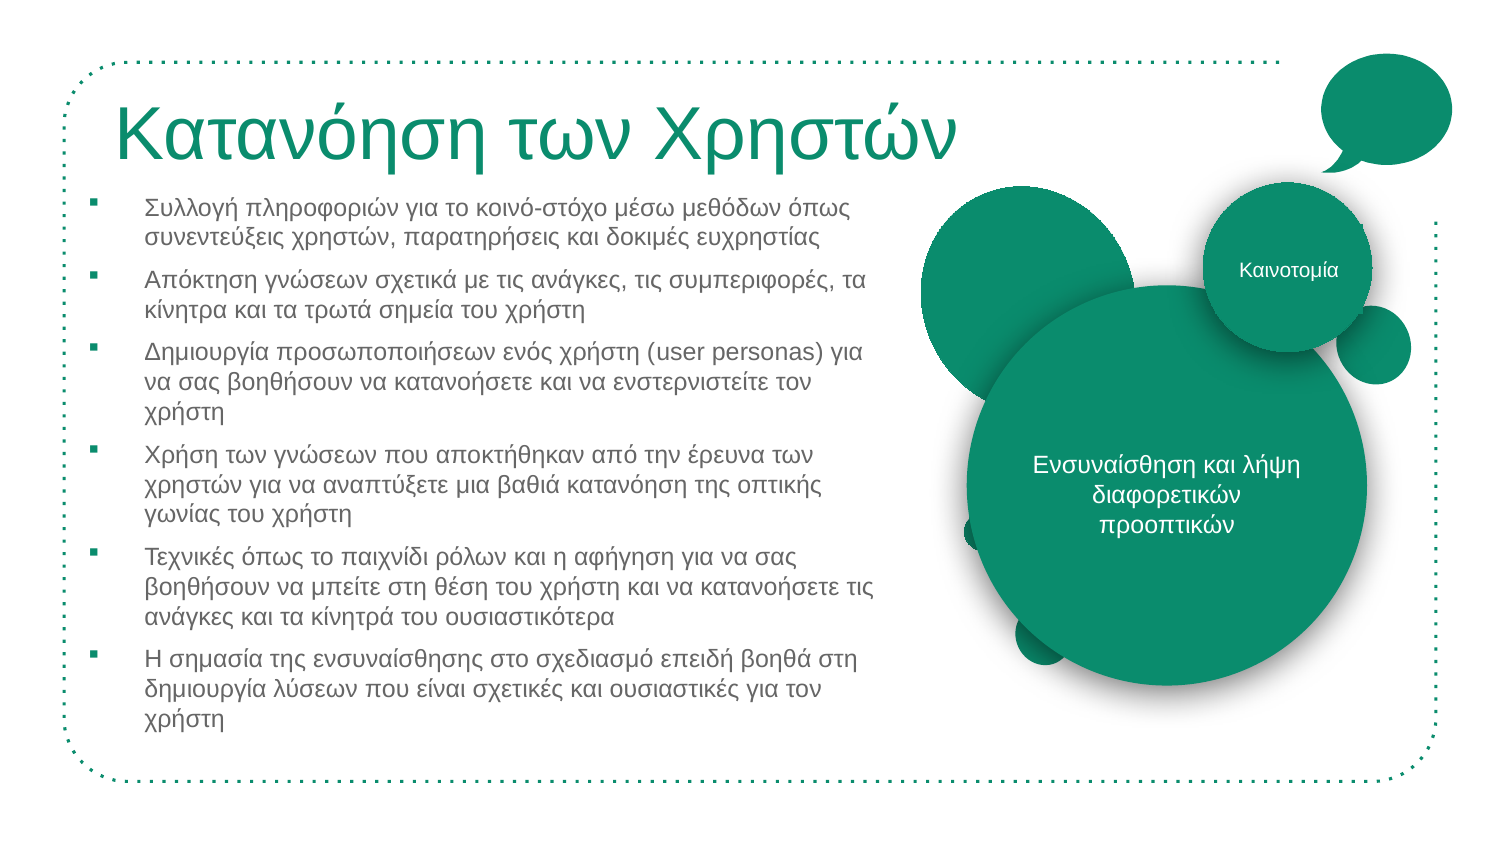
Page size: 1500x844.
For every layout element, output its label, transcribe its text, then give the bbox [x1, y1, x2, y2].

text_box [1321, 53, 1453, 166]
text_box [966, 285, 1368, 686]
title Κατανόηση των Χρηστών [99, 69, 1227, 210]
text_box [1202, 182, 1373, 352]
list Συλλογή πληροφοριών για το κοινό-στόχο μέσω μεθόδων όπως συνεντεύξεις χρηστών, παρατηρήσεις και δοκιμές ευχρηστίας Απόκτηση γνώσεων σχετικά με τις ανάγκες, τις συμπεριφορές, τα κίνητρα και τα τρωτά σημεία του χρήστη Δημιουργία προσωποποιήσεων ενός χρήστη (user personas) για να σας βοηθήσουν να κατανοήσετε και να ενστερνιστείτε τον χρήστη Χρήση των γνώσεων που αποκτήθηκαν από την έρευνα των χρηστών για να αναπτύξετε μια βαθιά κατανόηση της οπτικής γωνίας του χρήστη Τεχνικές όπως το παιχνίδι ρόλων και η αφήγηση για να σας βοηθήσουν να μπείτε στη θέση του χρήστη και να κατανοήσετε τις ανάγκες και τα κίνητρά του ουσιαστικότερα Η σημασία της ενσυναίσθησης στο σχεδιασμό επειδή βοηθά στη δημιουργία λύσεων που είναι σχετικές και ουσιαστικές για τον χρήστη [54, 175, 908, 565]
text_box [937, 167, 1408, 663]
